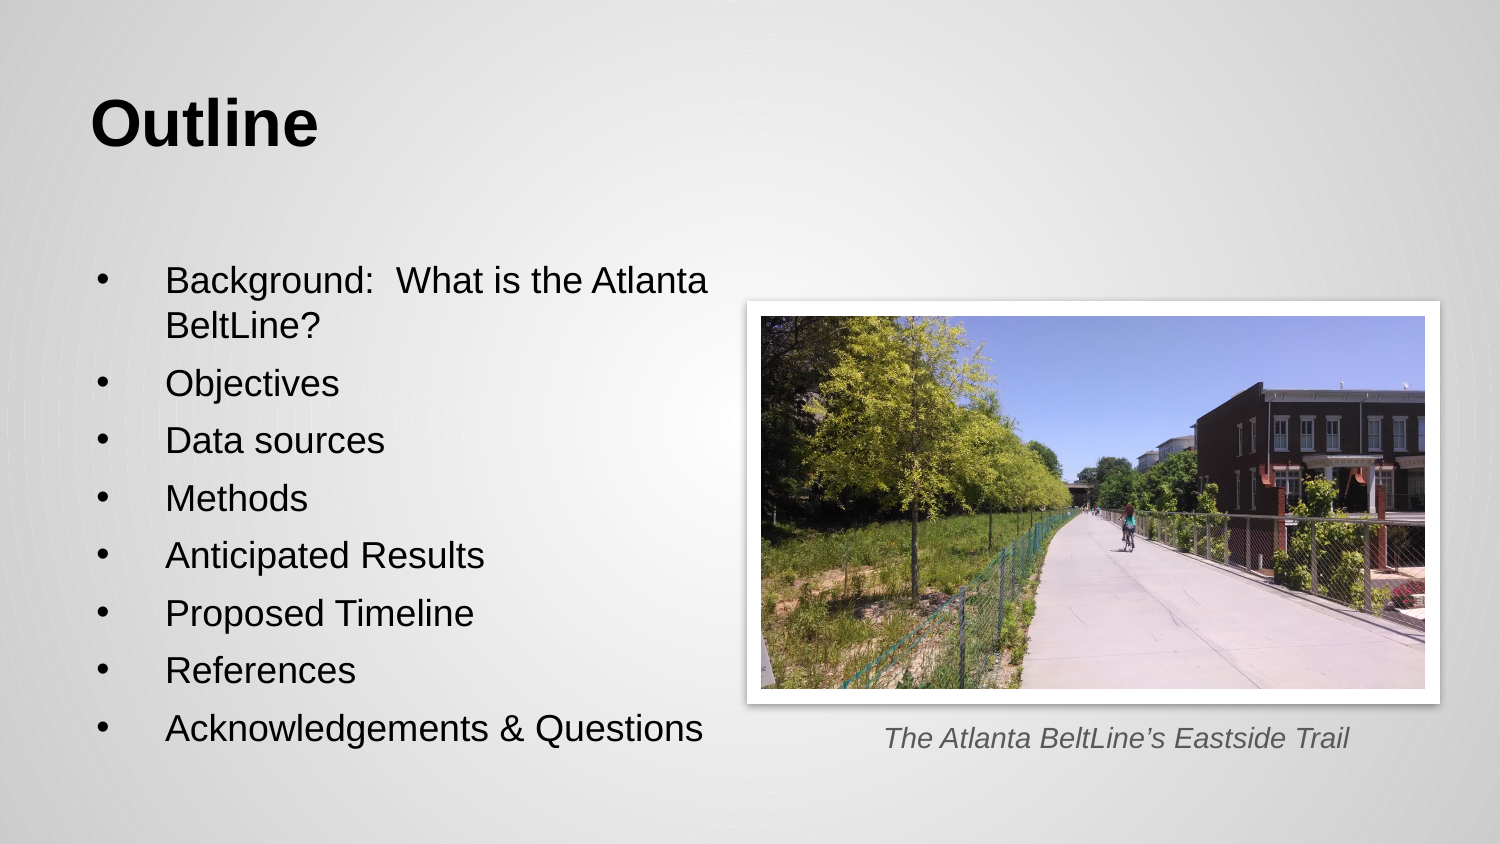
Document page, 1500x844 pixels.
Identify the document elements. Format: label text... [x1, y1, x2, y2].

list Background: What is the Atlanta BeltLine? Objectives Data sources Methods Anticipated Results Proposed Timeline References Acknowledgements & Questions [75, 196, 828, 808]
picture [760, 315, 1426, 690]
title Outline [75, 33, 1425, 175]
text_box The Atlanta BeltLine’s Eastside Trail [819, 712, 1414, 762]
